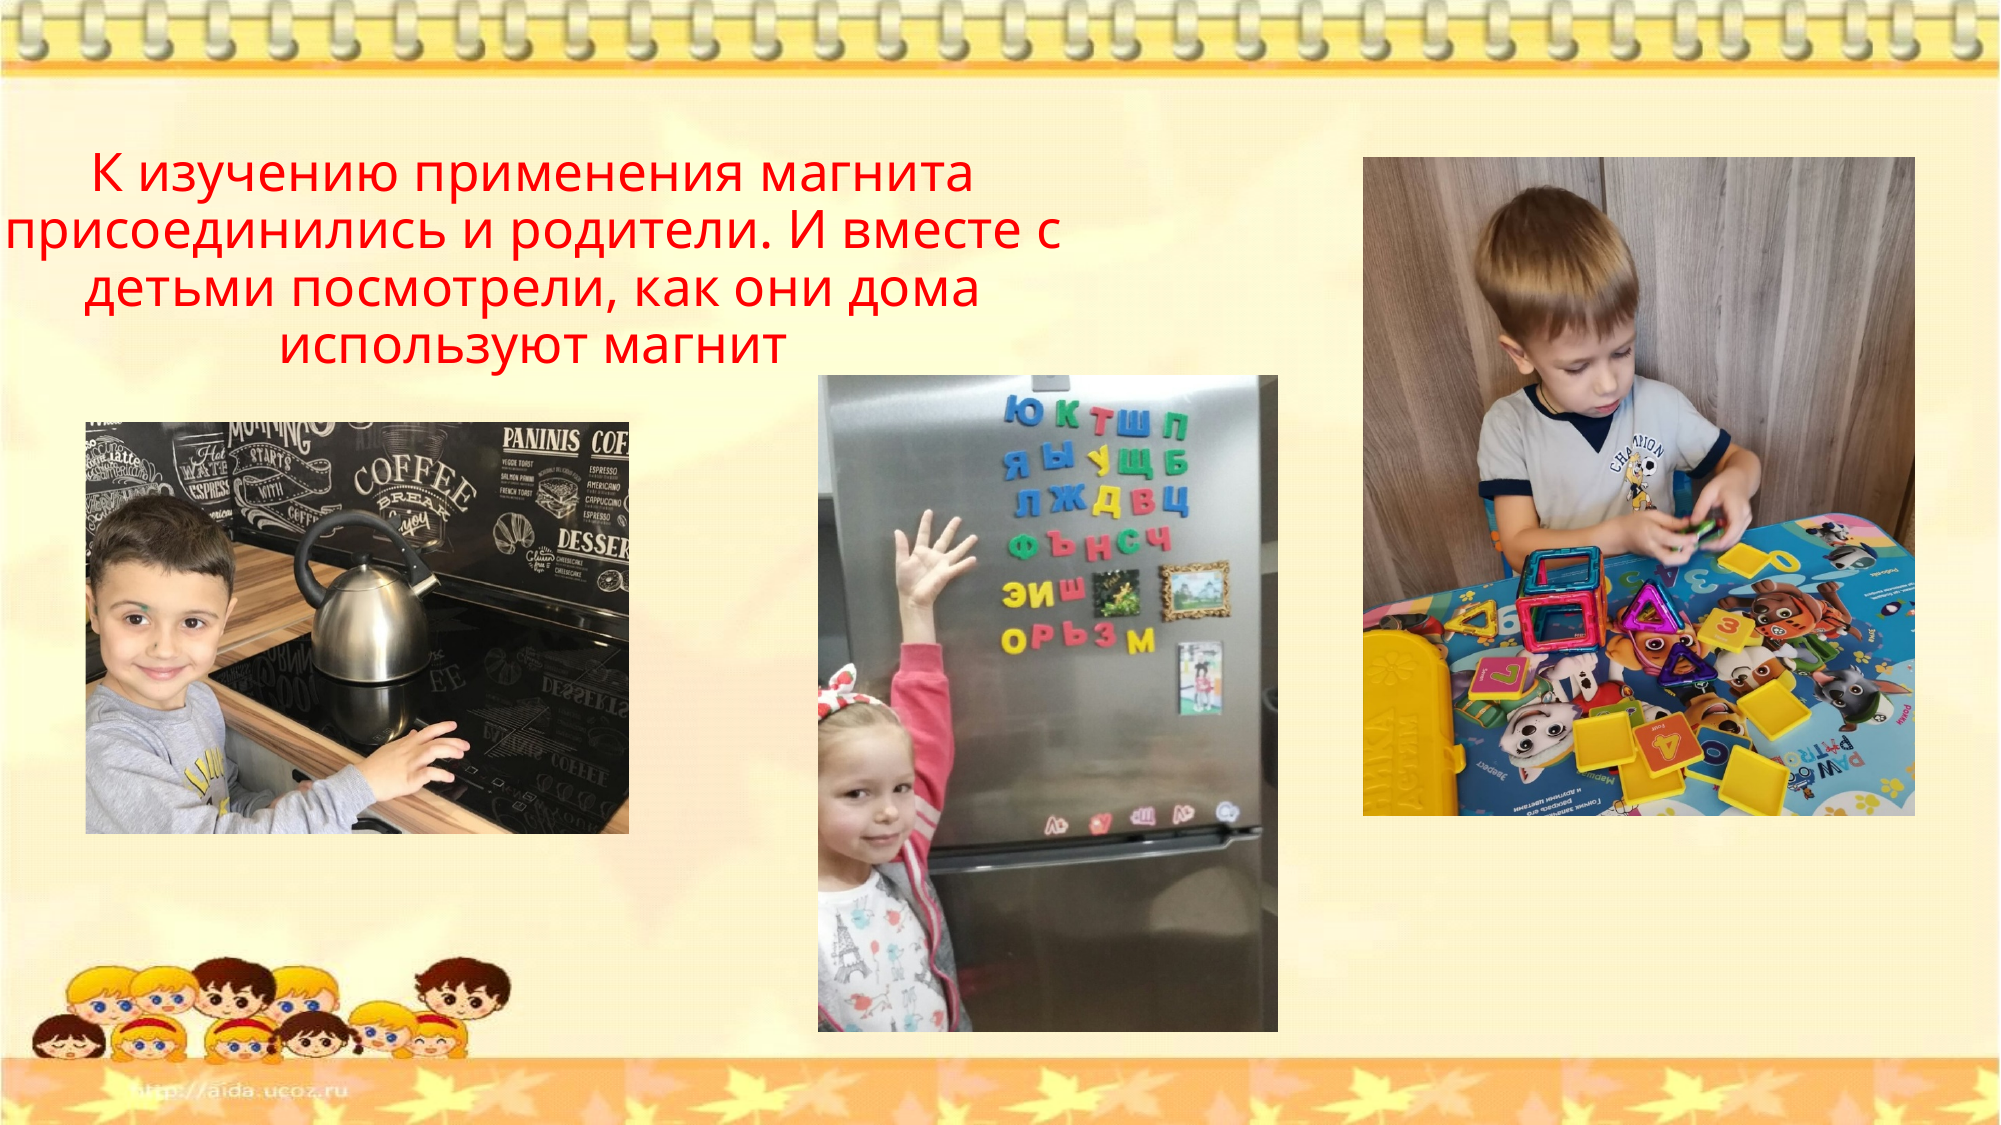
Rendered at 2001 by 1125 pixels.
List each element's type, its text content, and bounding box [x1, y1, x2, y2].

picture [0, 0, 2001, 1125]
title К изучению применения магнита присоединились и родители. И вместе с детьми посмотрели, как они дома используют магнит [0, 137, 1114, 383]
